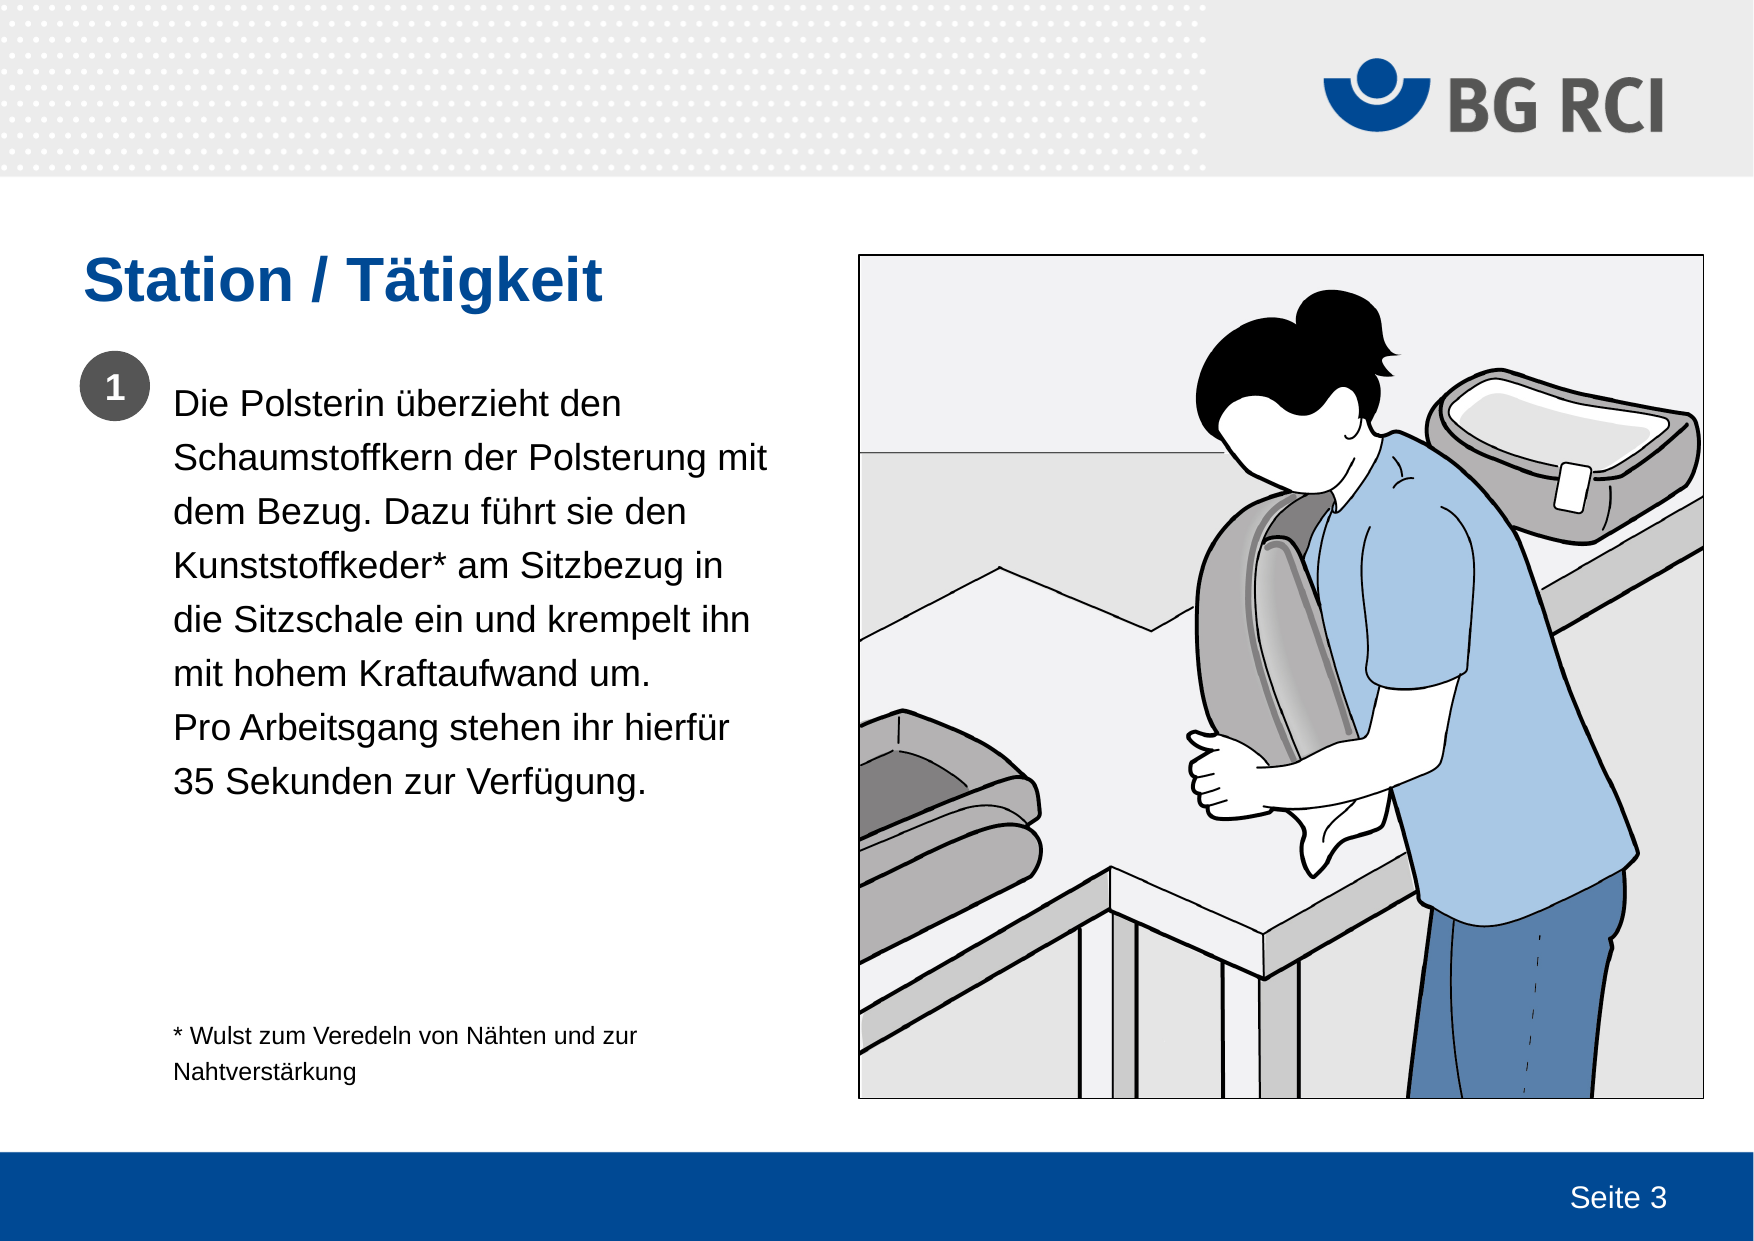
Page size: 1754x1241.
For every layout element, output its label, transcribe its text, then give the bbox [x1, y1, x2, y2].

text_box Die Polsterin überzieht den Schaumstoffkern der Polsterung mit dem Bezug. Dazu führt sie den Kunststoffkeder* am Sitzbezug in die Sitzschale ein und krempelt ihn mit hohem Kraftaufwand um. Pro Arbeitsgang stehen ihr hierfür 35 Sekunden zur Verfügung. * Wulst zum Veredeln von Nähten und zur Nahtverstärkung [158, 362, 790, 1093]
title Station / Tätigkeit [83, 239, 1654, 337]
slide_number Seite 3 [1407, 1151, 1668, 1241]
picture [0, 1, 1754, 1241]
text_box 1 [79, 350, 151, 422]
